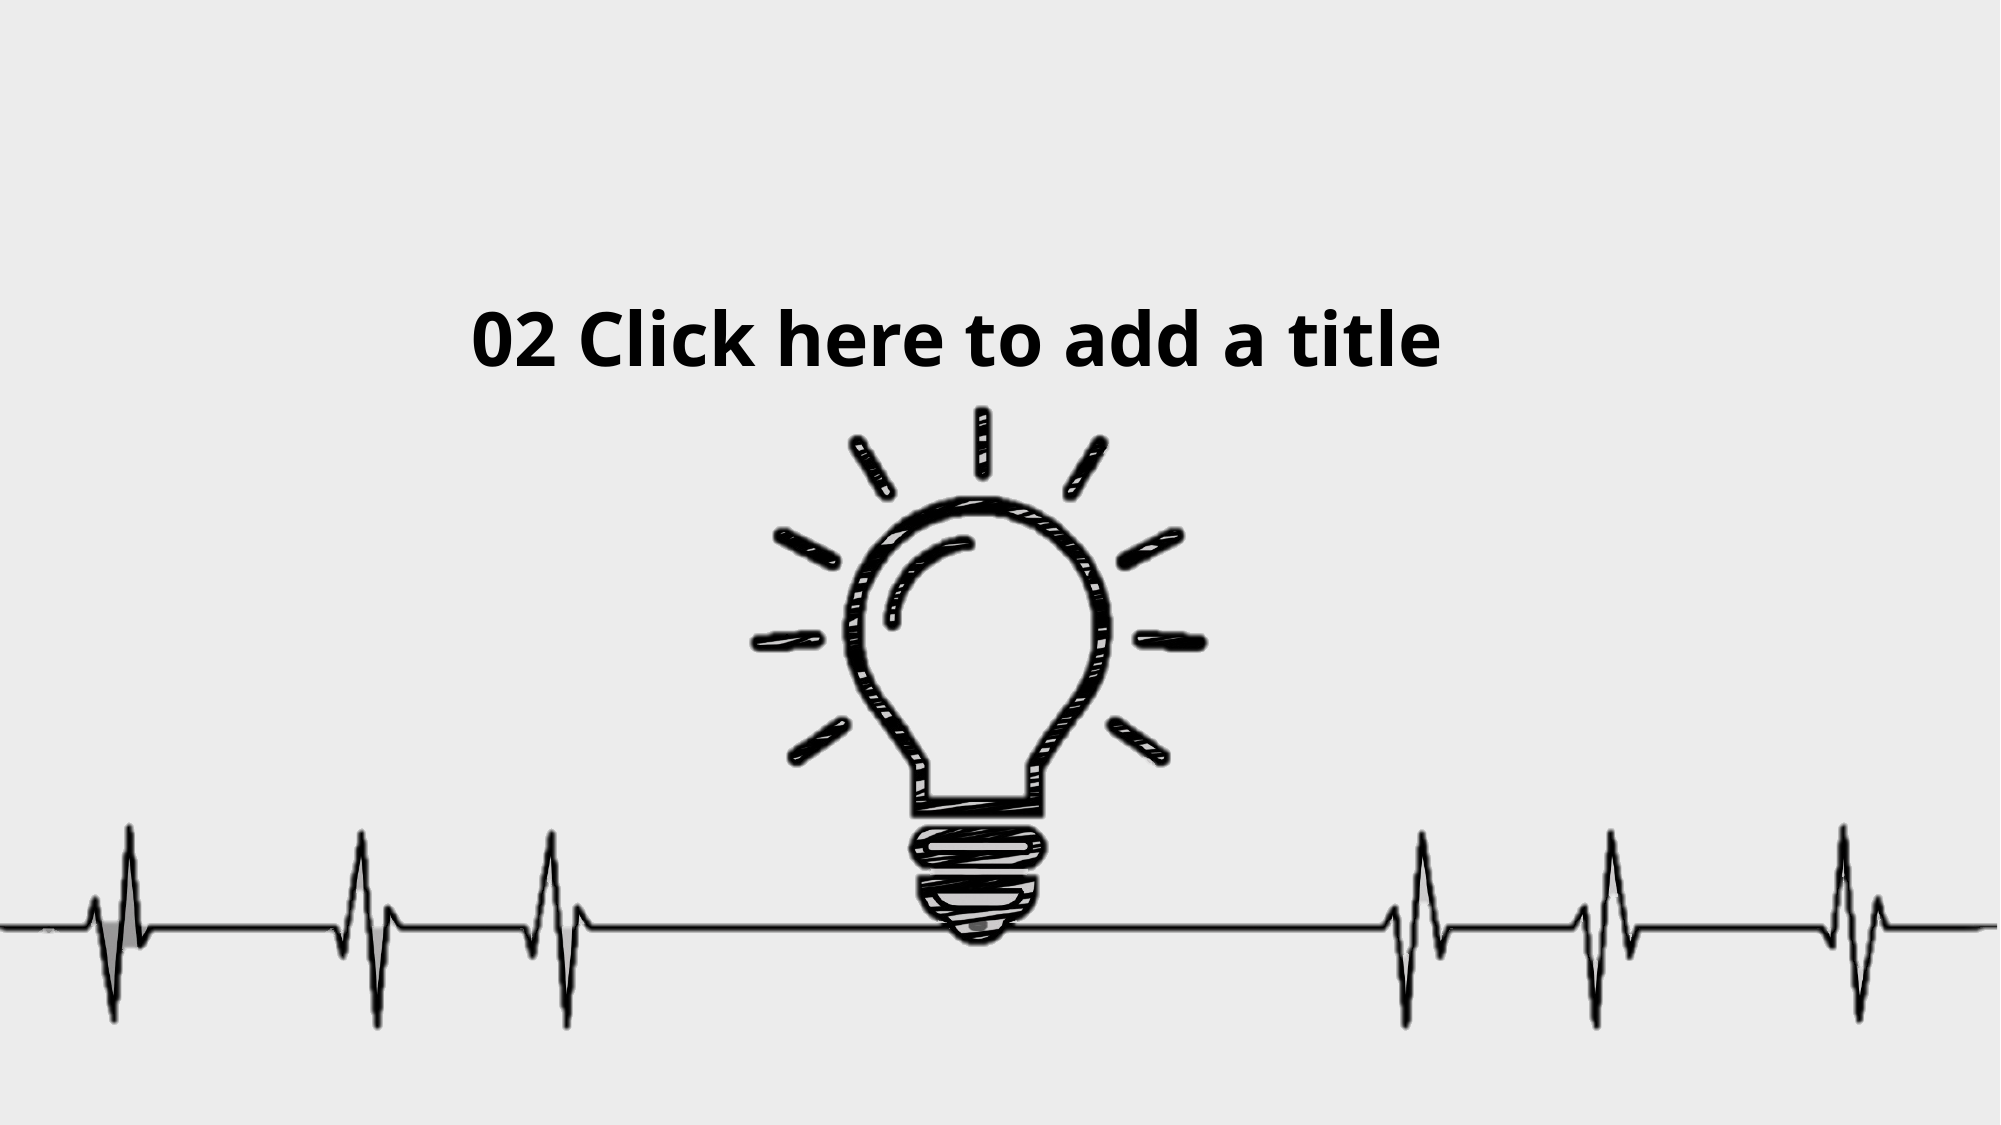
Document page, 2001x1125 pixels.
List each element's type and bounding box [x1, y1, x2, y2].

picture [0, 261, 1998, 1075]
